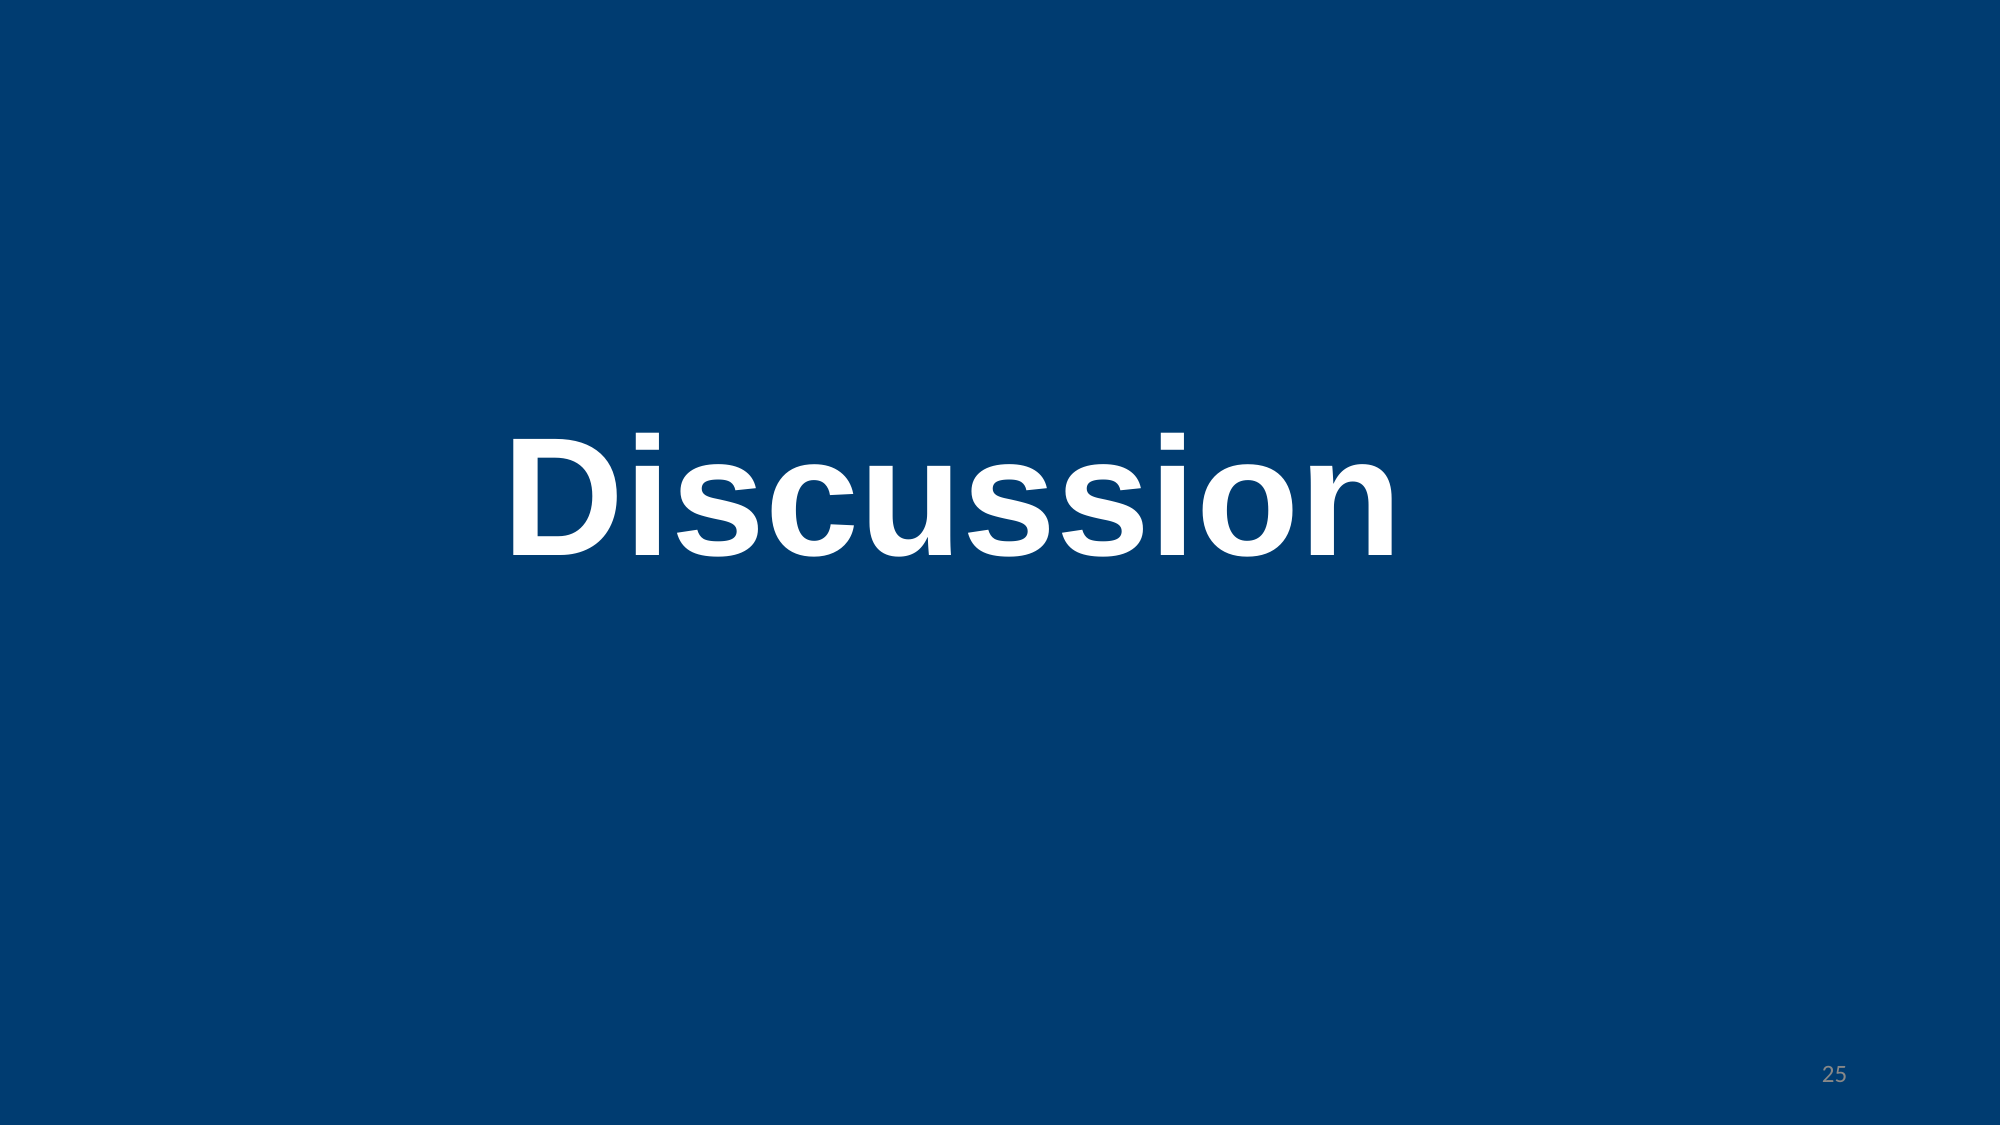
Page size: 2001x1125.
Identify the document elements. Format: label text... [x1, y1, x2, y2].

slide_number 25 [1412, 1042, 1863, 1103]
title Discussion [487, 371, 1484, 730]
